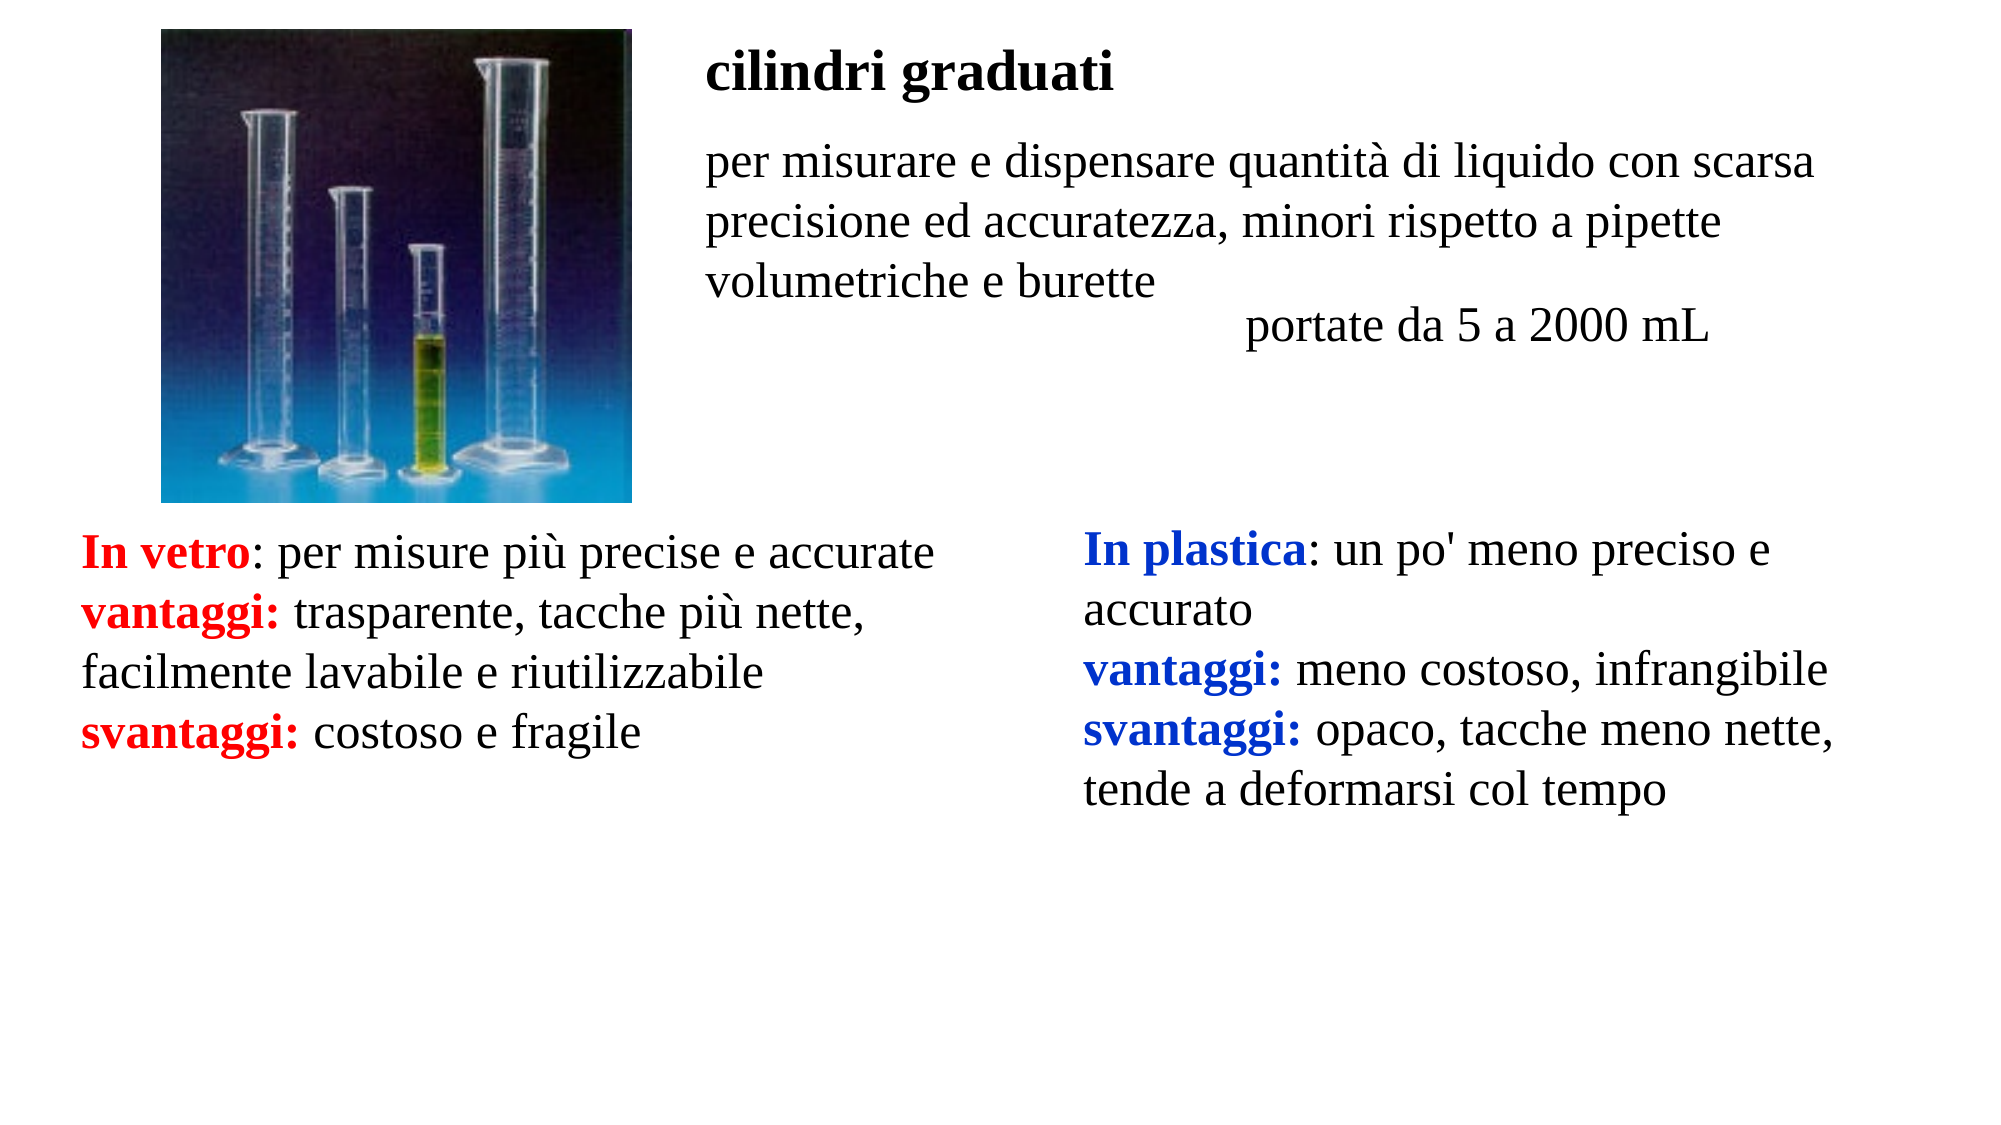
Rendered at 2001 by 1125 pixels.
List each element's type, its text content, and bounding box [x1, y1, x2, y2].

text_box In vetro: per misure più precise e accurate vantaggi: trasparente, tacche più nette, facilmente lavabile e riutilizzabile svantaggi: costoso e fragile [66, 511, 1068, 767]
text_box portate da 5 a 2000 mL [1230, 284, 1804, 360]
text_box In plastica: un po' meno preciso e accurato vantaggi: meno costoso, infrangibile svantaggi: opaco, tacche meno nette, tende a deformarsi col tempo [1068, 508, 1968, 823]
picture [161, 29, 632, 503]
text_box cilindri graduati per misurare e dispensare quantità di liquido con scarsa precisione ed accuratezza, minori rispetto a pipette volumetriche e burette [690, 24, 1853, 315]
